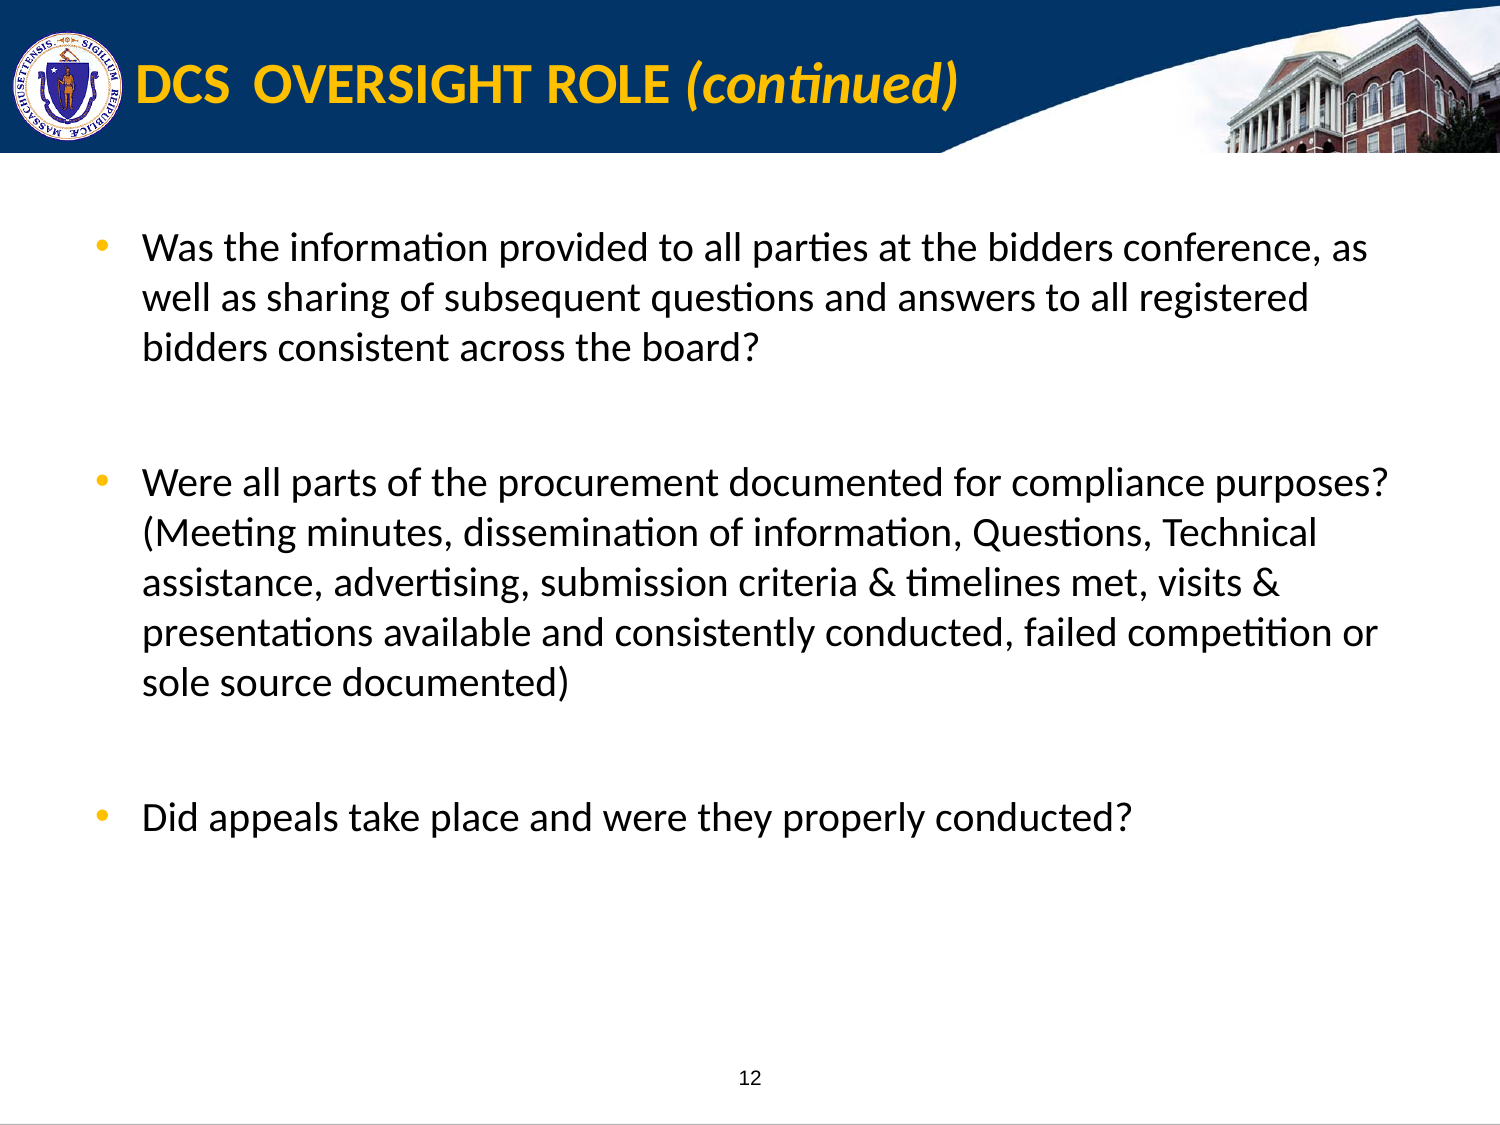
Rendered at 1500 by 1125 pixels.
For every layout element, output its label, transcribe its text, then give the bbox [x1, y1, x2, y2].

list Was the information provided to all parties at the bidders conference, as well as sharing of subsequent questions and answers to all registered bidders consistent across the board? Were all parts of the procurement documented for compliance purposes? (Meeting minutes, dissemination of information, Questions, Technical assistance, advertising, submission criteria & timelines met, visits & presentations available and consistently conducted, failed competition or sole source documented) Did appeals take place and were they properly conducted? [87, 212, 1413, 960]
picture [0, 0, 1500, 153]
title DCS OVERSIGHT ROLE (continued) [120, 17, 1051, 144]
